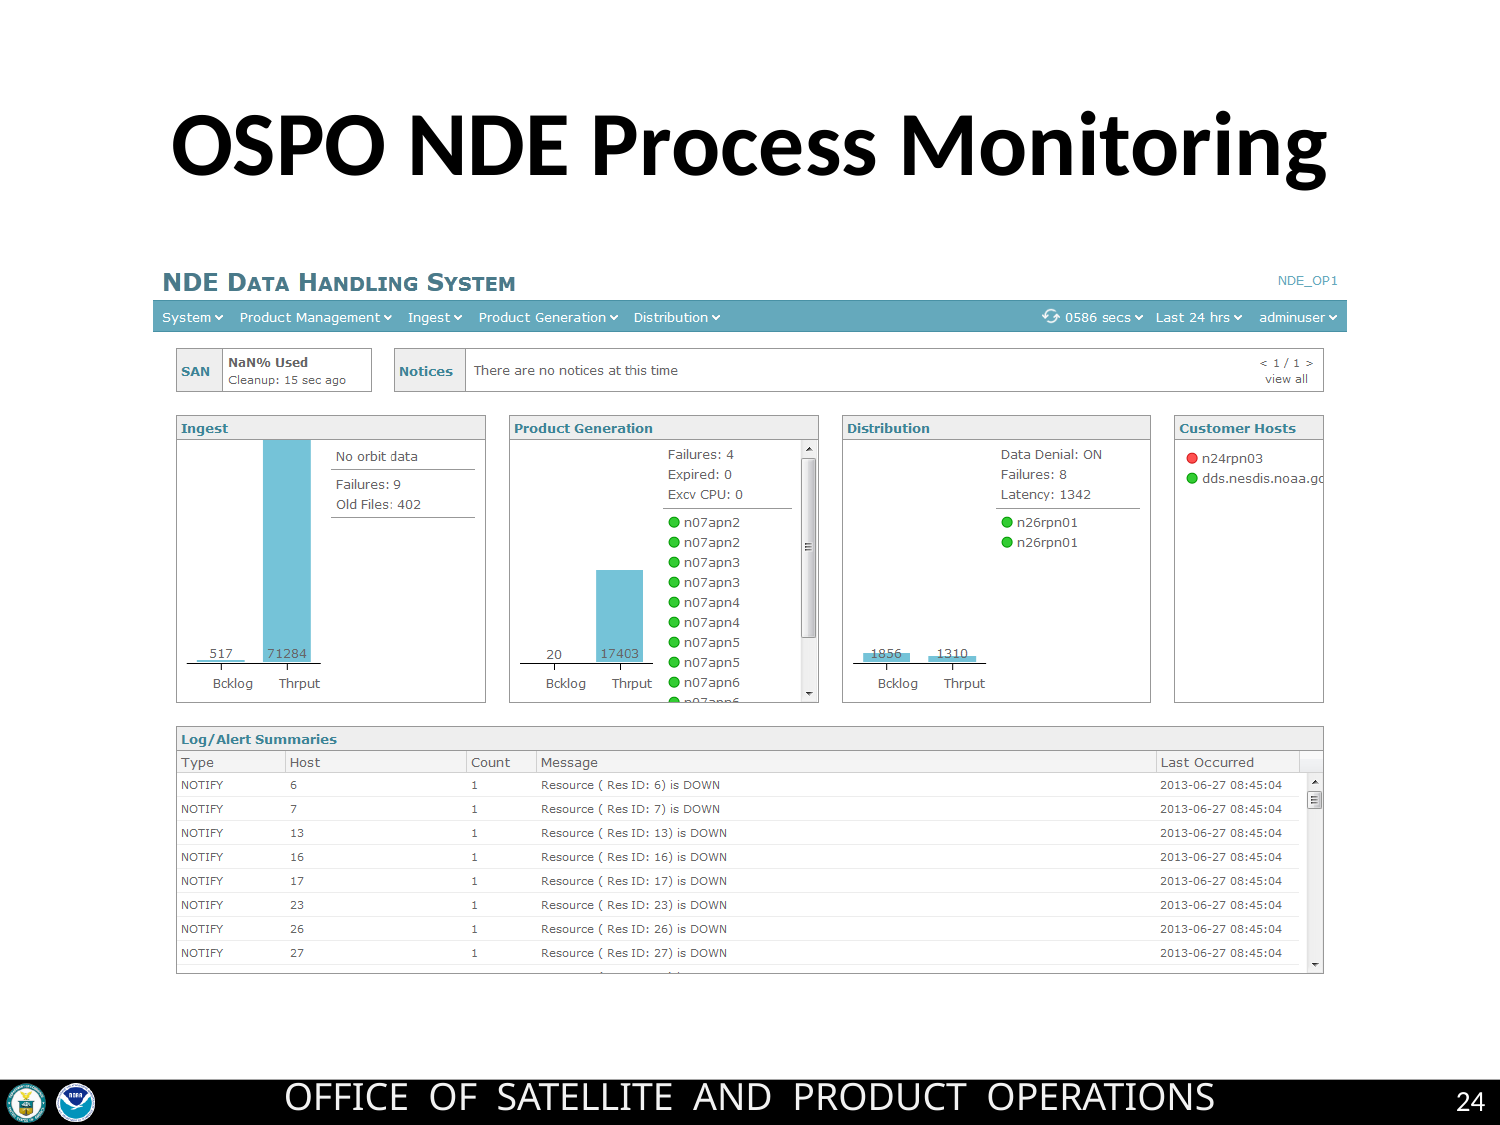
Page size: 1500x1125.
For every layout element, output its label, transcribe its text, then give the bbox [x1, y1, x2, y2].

picture [56, 1083, 95, 1122]
picture [6, 1083, 46, 1123]
title OSPO NDE Process Monitoring [75, 45, 1425, 233]
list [153, 262, 1347, 1006]
